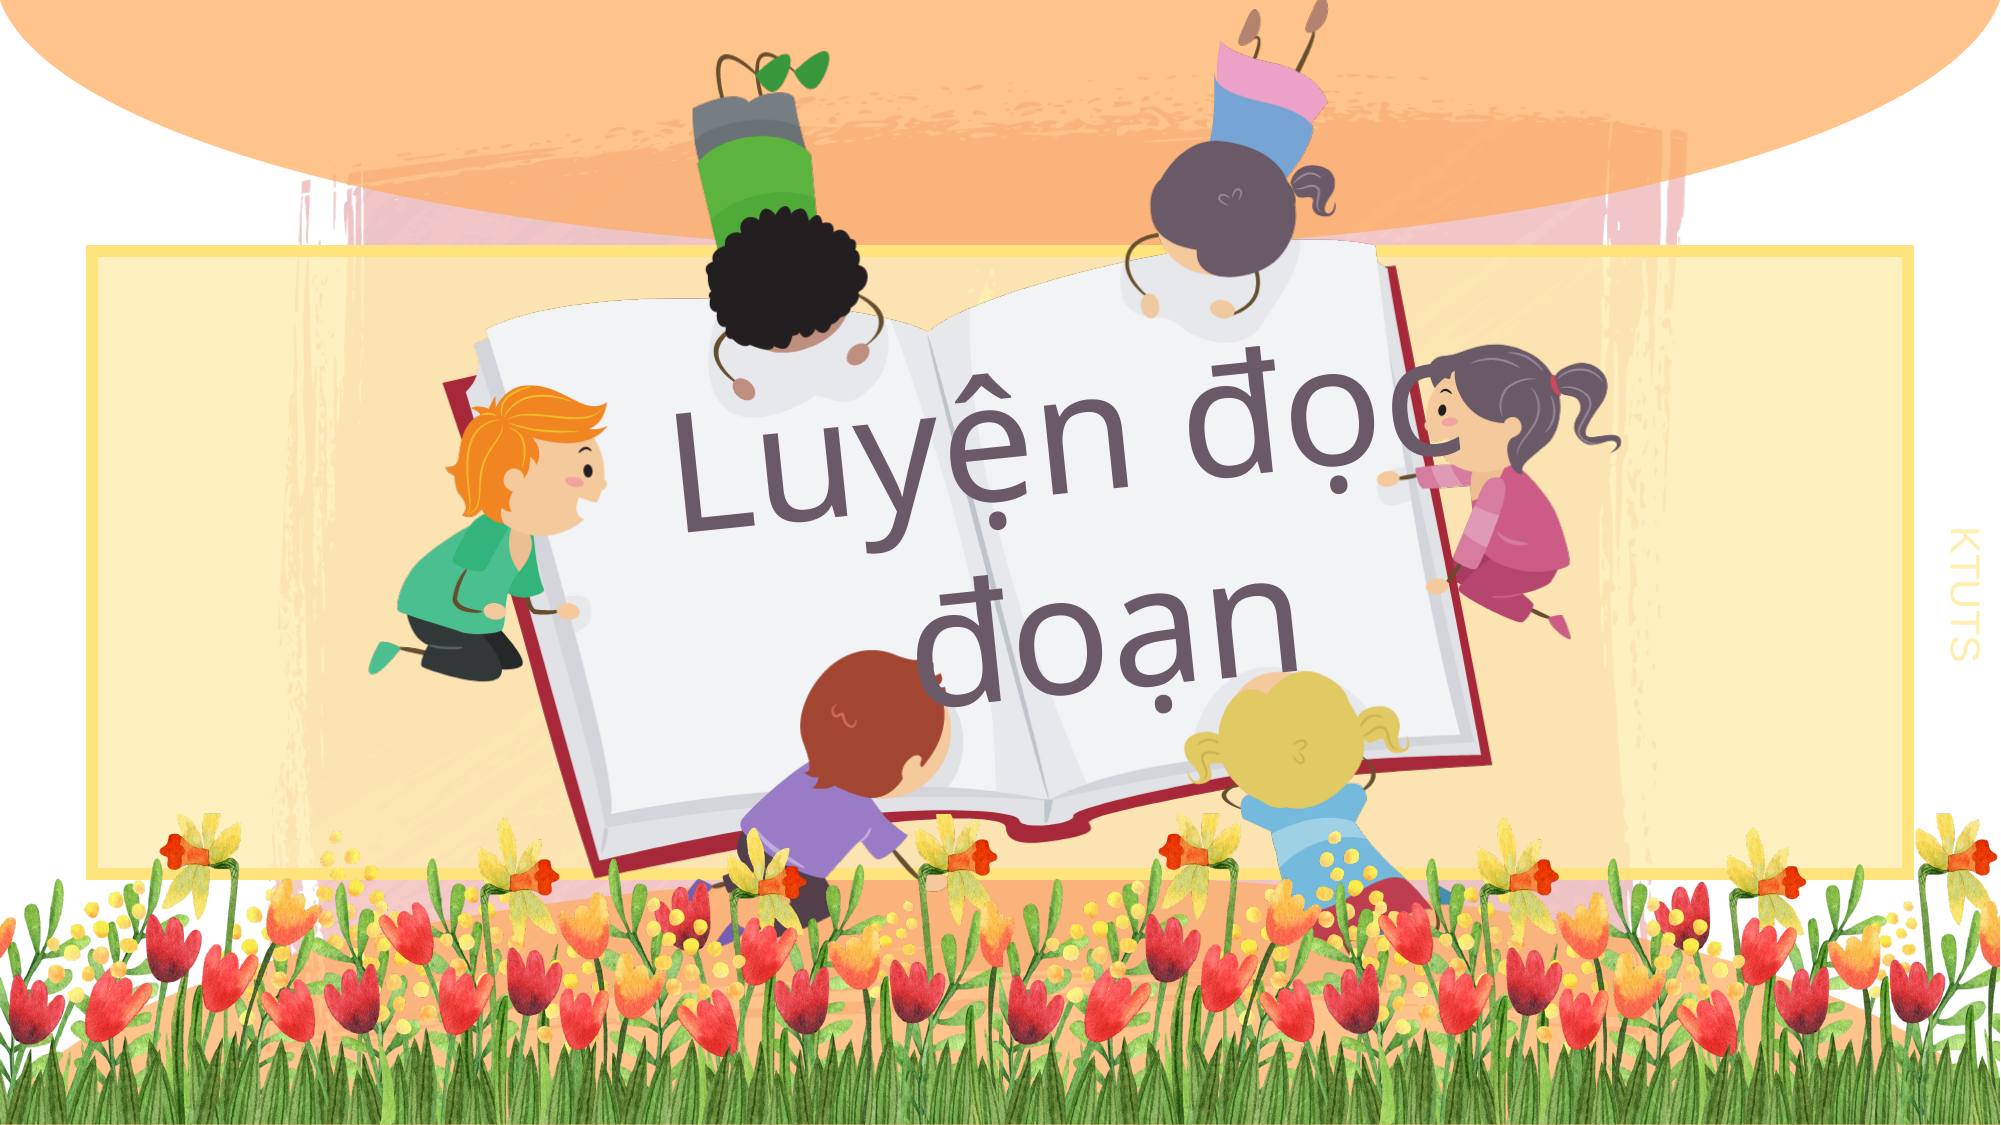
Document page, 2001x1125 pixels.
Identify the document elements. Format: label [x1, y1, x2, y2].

text_box [0, 593, 2000, 1125]
picture [26, 0, 1924, 593]
